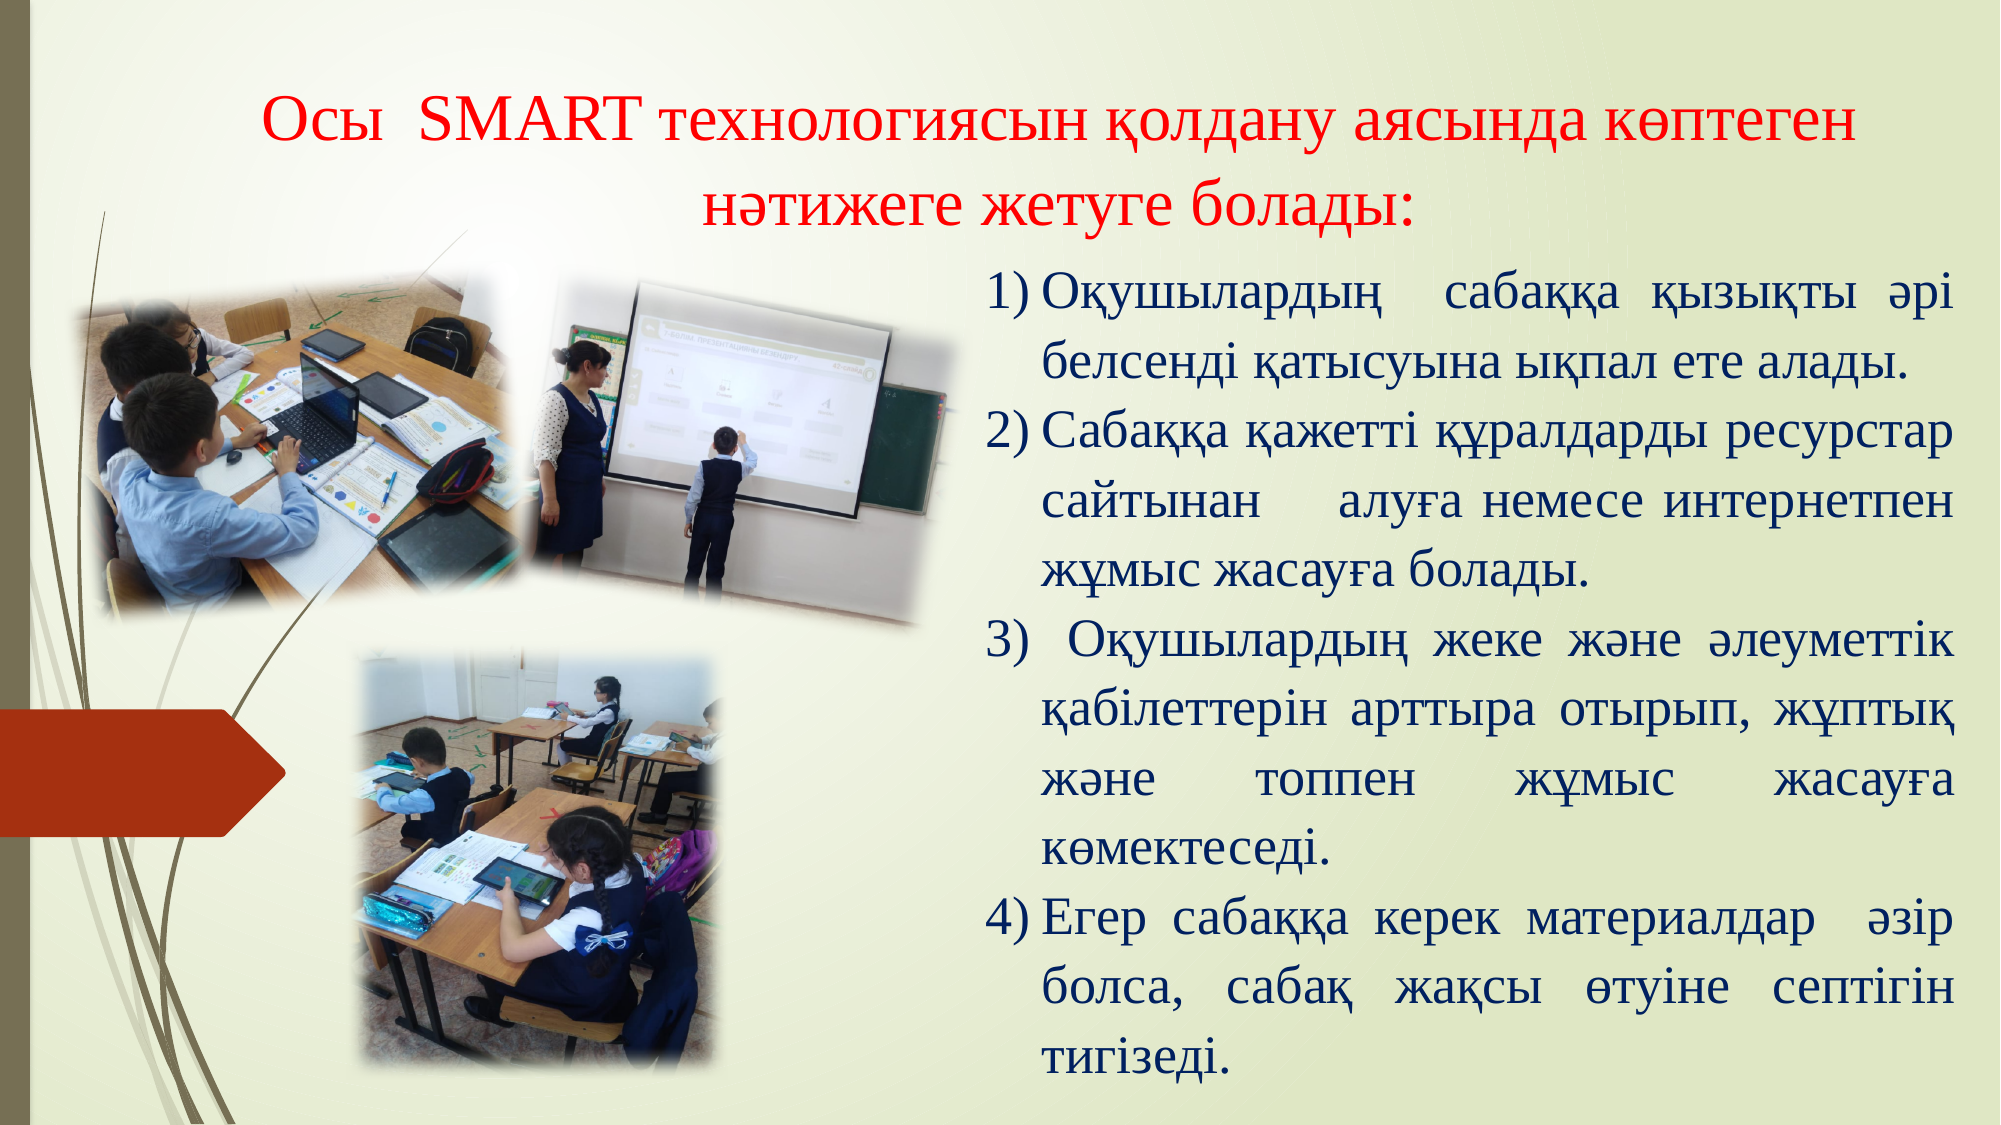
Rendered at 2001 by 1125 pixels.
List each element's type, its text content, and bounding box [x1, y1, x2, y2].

text_box Оқушылардың сабаққа қызықты әрі белсенді қатысуына ықпал ете алады. Сабаққа қажетті құралдарды ресурстар сайтынан алуға немесе интернетпен жұмыс жасауға болады. Оқушылардың жеке және әлеуметтік қабілеттерін арттыра отырып, жұптық және топпен жұмыс жасауға көмектеседі. Егер сабаққа керек материалдар әзір болса, сабақ жақсы өтуіне септігін тигізеді. [970, 247, 1971, 1092]
picture [74, 276, 957, 616]
text_box Осы SMART технологиясын қолдану аясында көптеген нәтижеге жетуге болады: [75, 60, 1971, 247]
picture [346, 641, 729, 1082]
